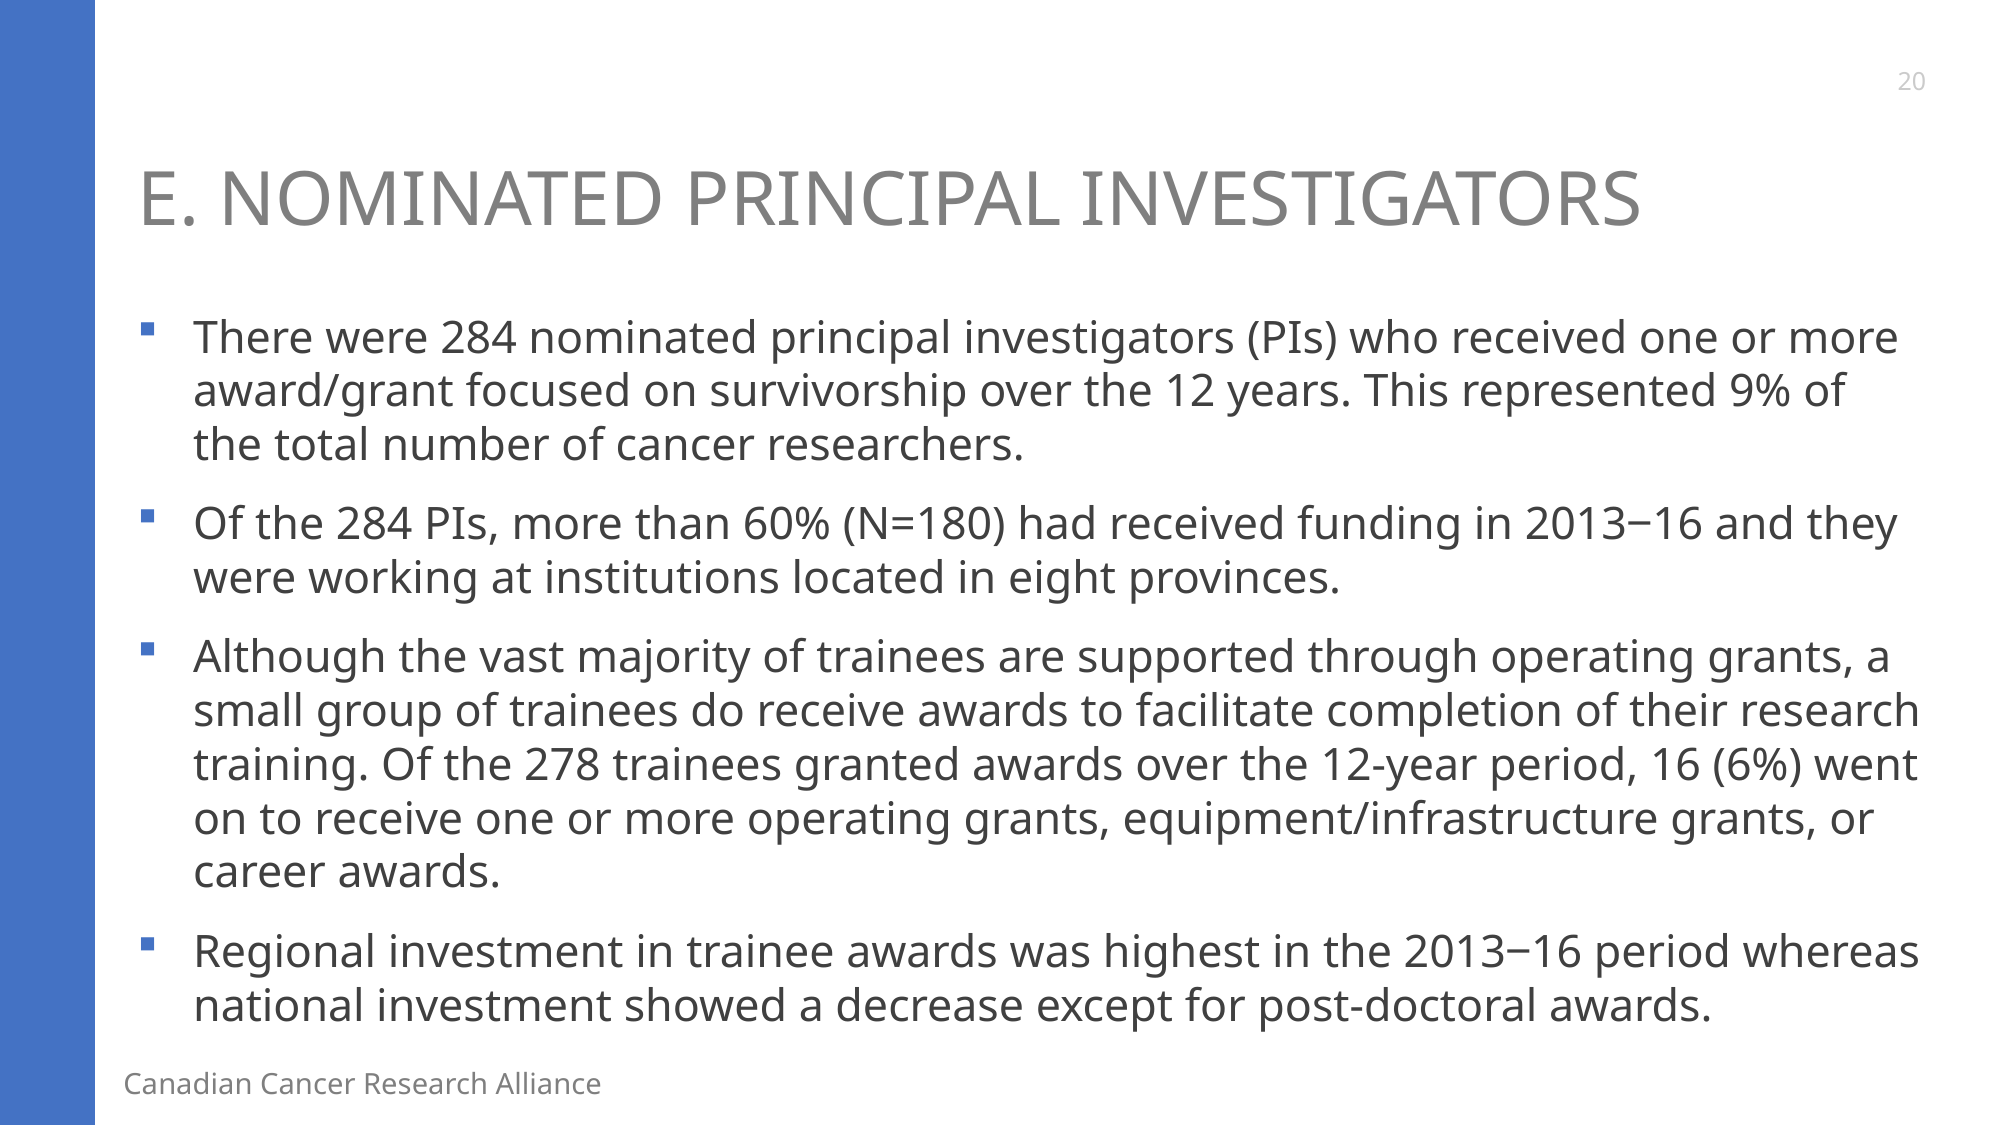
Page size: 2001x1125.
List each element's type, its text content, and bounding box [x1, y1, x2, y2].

slide_number 20 [1491, 52, 1942, 113]
list There were 284 nominated principal investigators (PIs) who received one or more award/grant focused on survivorship over the 12 years. This represented 9% of the total number of cancer researchers. Of the 284 PIs, more than 60% (N=180) had received funding in 2013‒16 and they were working at institutions located in eight provinces. Although the vast majority of trainees are supported through operating grants, a small group of trainees do receive awards to facilitate completion of their research training. Of the 278 trainees granted awards over the 12-year period, 16 (6%) went on to receive one or more operating grants, equipment/infrastructure grants, or career awards. Regional investment in trainee awards was highest in the 2013‒16 period whereas national investment showed a decrease except for post-doctoral awards. [122, 300, 1942, 1047]
title E. Nominated Principal Investigators [122, 112, 1938, 290]
